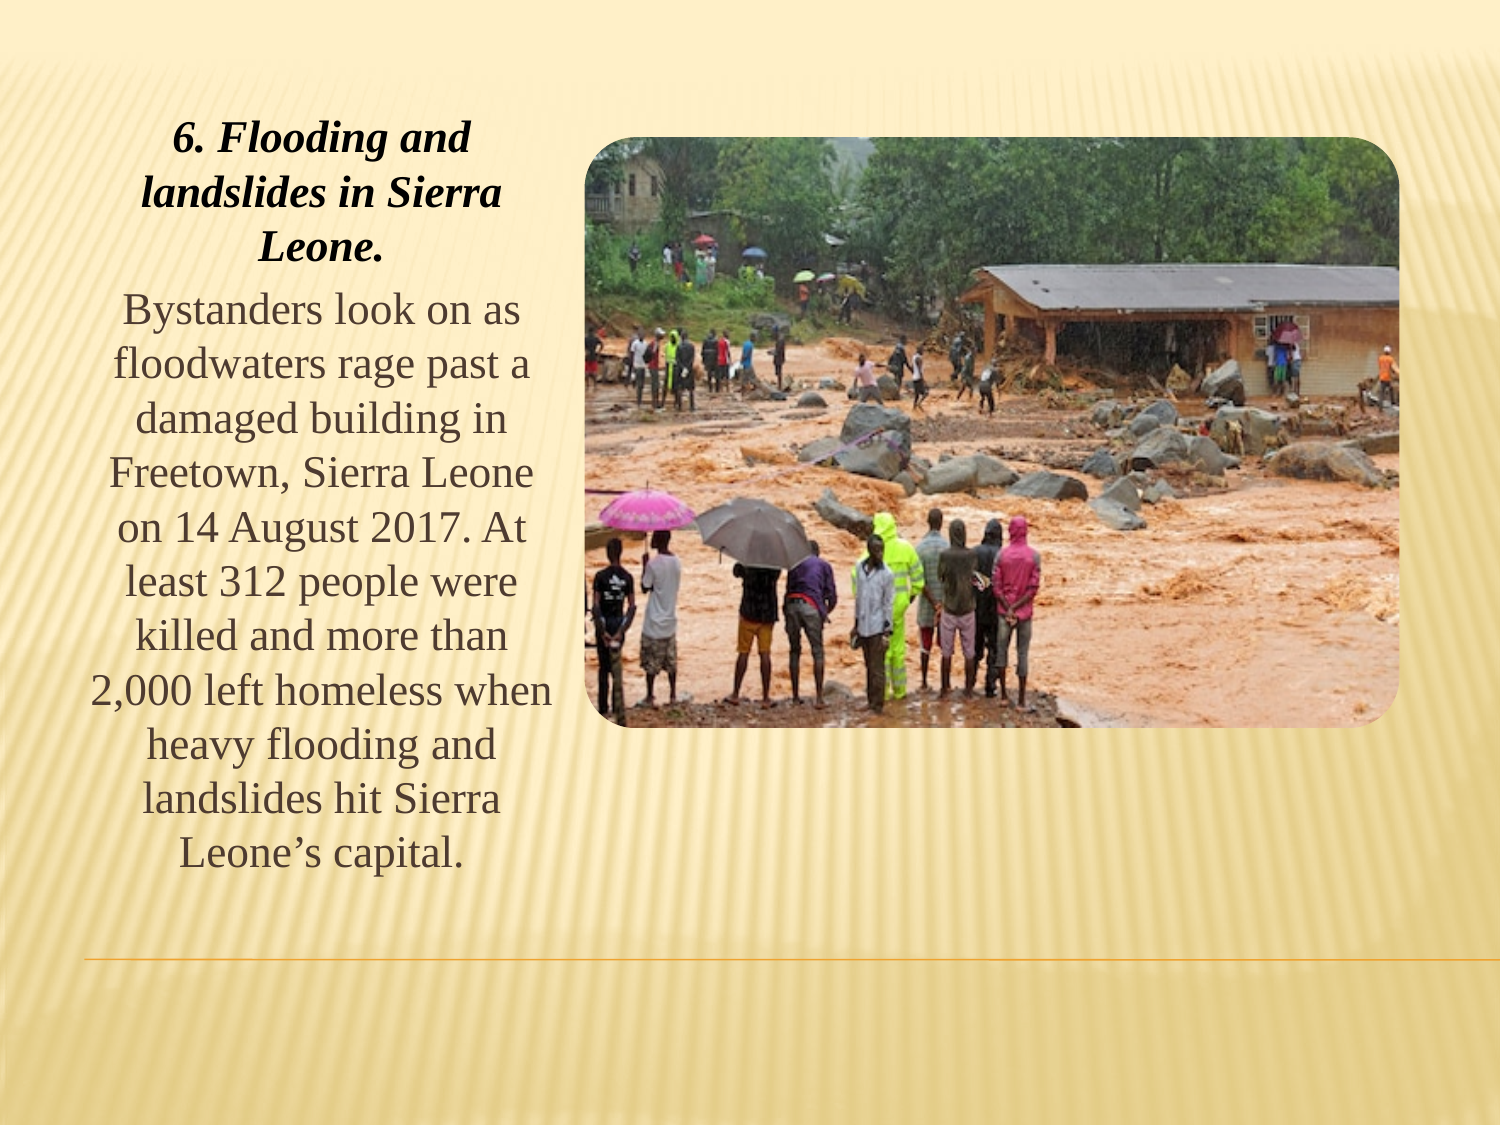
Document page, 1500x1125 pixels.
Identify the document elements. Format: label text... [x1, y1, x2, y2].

list 6. Flooding and landslides in Sierra Leone. Bystanders look on as floodwaters rage past a damaged building in Freetown, Sierra Leone on 14 August 2017. At least 312 people were killed and more than 2,000 left homeless when heavy flooding and landslides hit Sierra Leone’s capital. [75, 99, 569, 888]
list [584, 136, 1400, 729]
